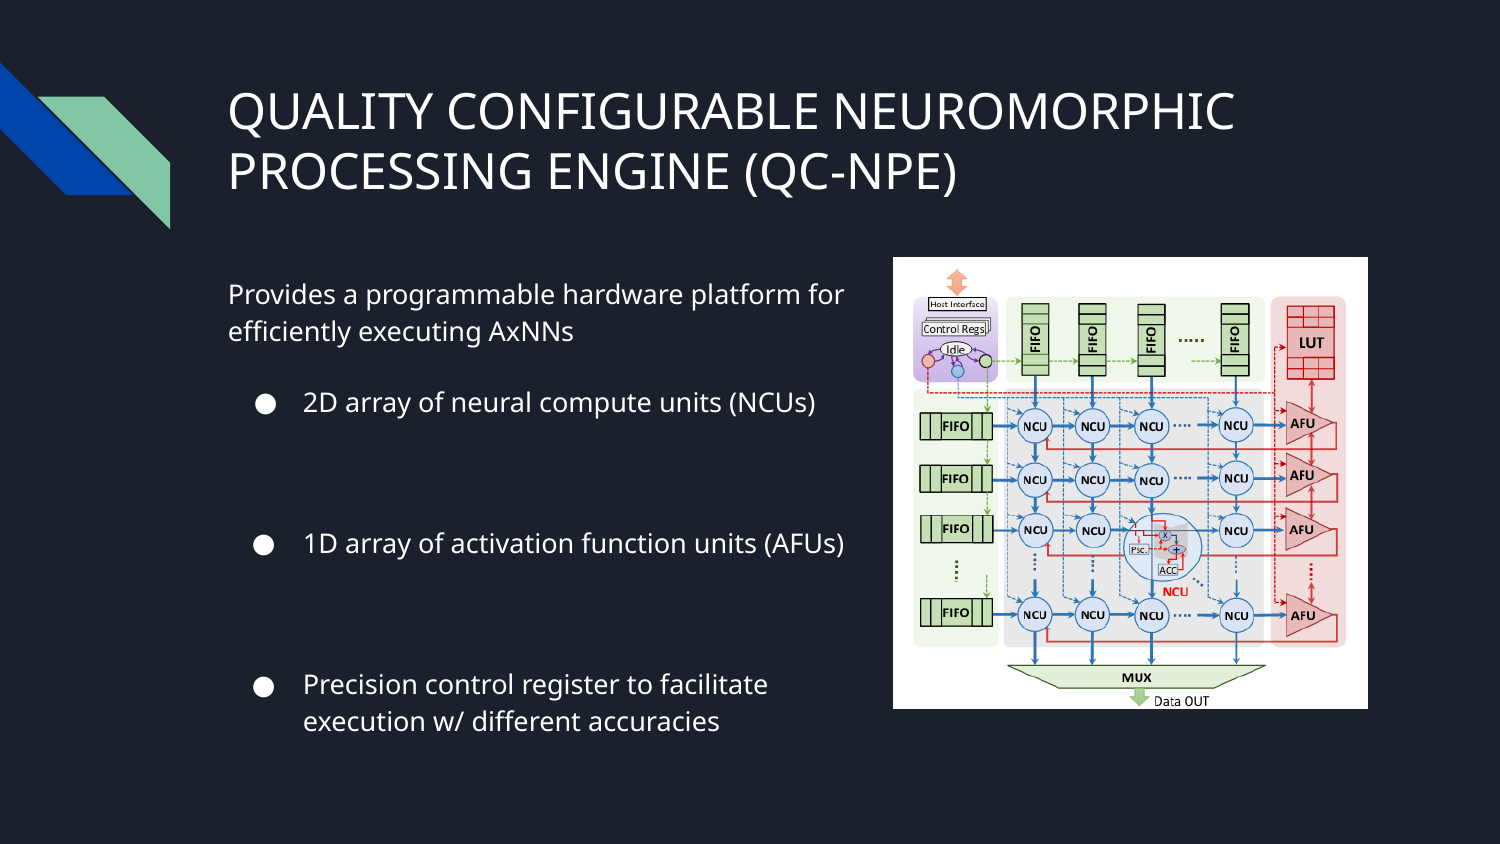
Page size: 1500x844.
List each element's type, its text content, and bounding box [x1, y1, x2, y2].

picture [892, 256, 1368, 710]
title QUALITY CONFIGURABLE NEUROMORPHIC PROCESSING ENGINE (QC-NPE) [212, 64, 1368, 215]
list Provides a programmable hardware platform for efficiently executing AxNNs 2D array of neural compute units (NCUs) 1D array of activation function units (AFUs) Precision control register to facilitate execution w/ different accuracies [212, 257, 894, 735]
